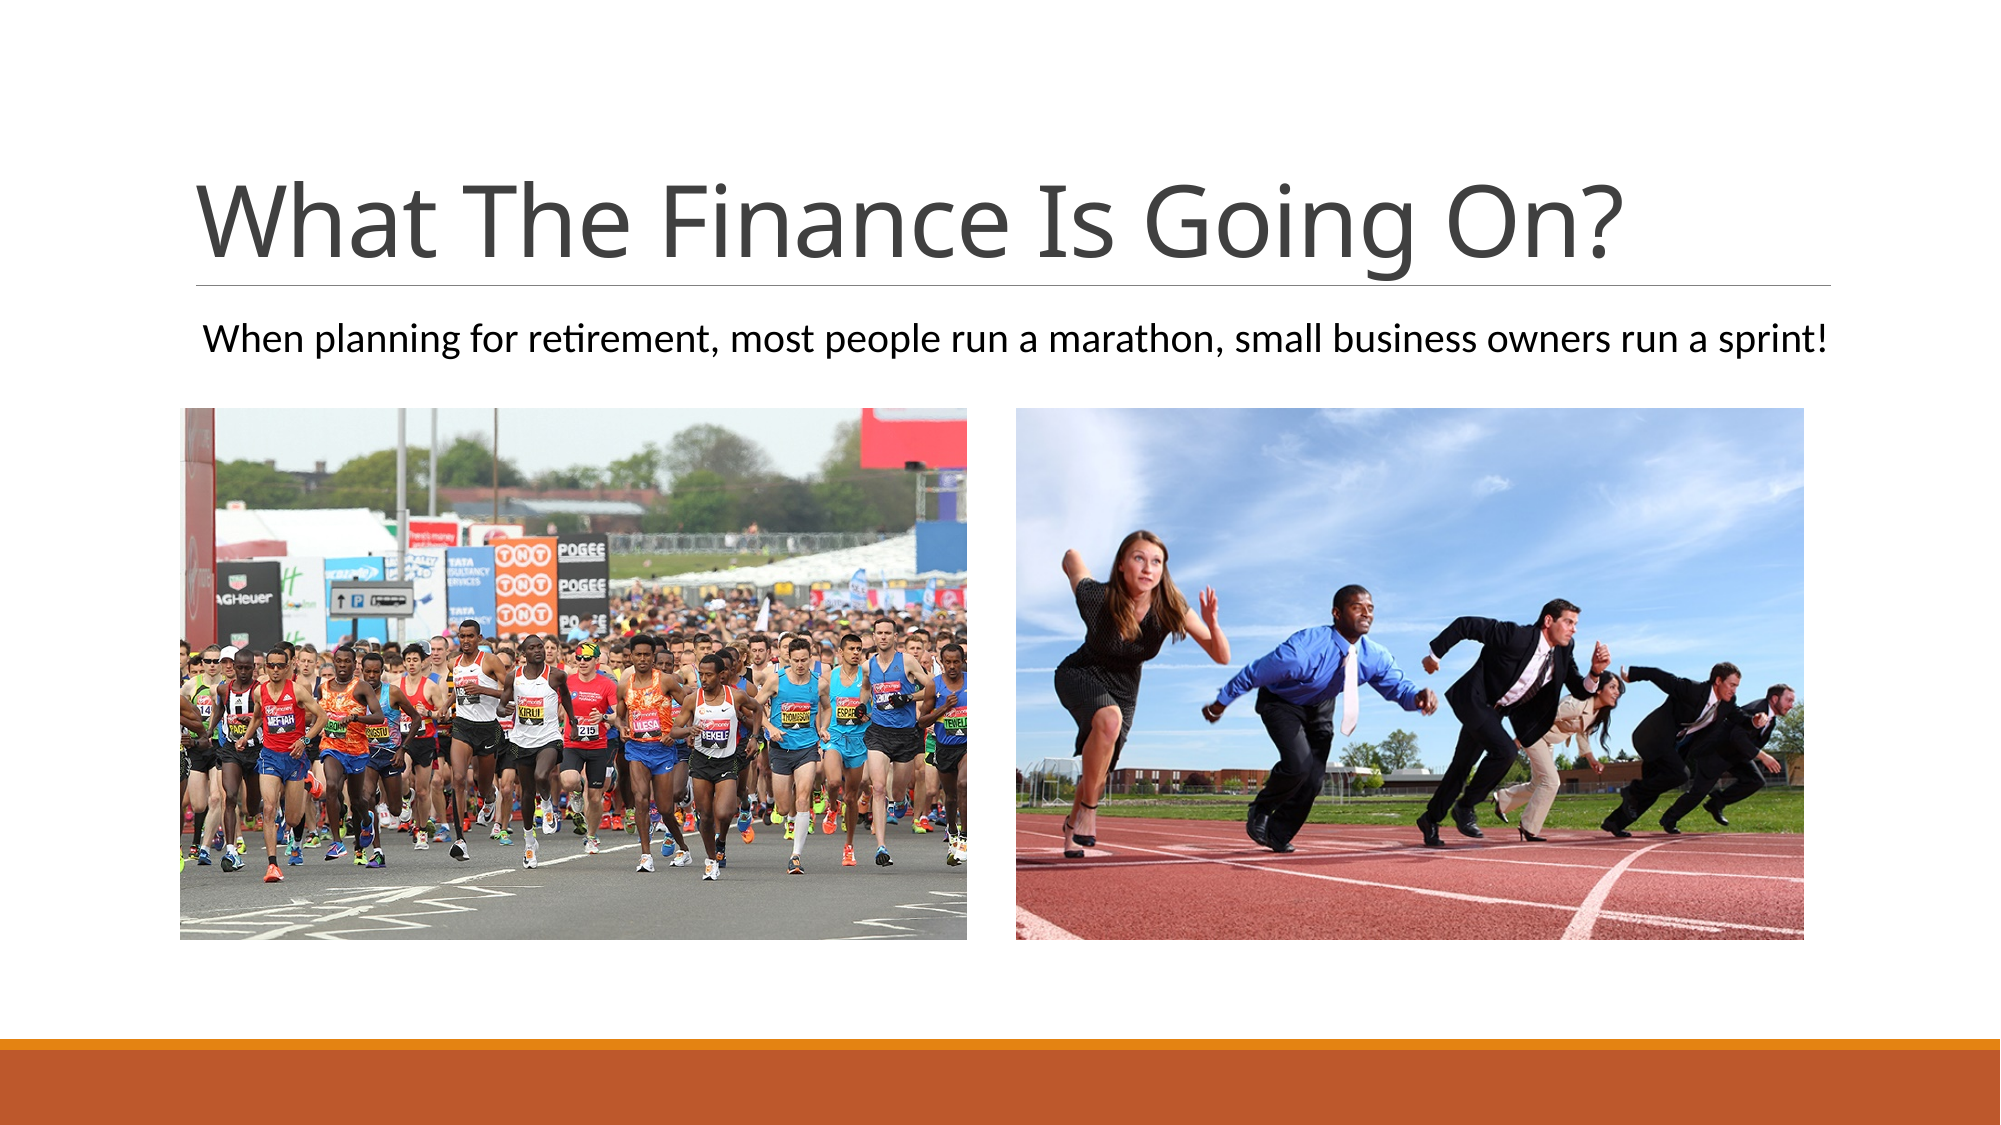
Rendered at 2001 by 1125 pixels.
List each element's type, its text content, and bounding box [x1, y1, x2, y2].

text_box When planning for retirement, most people run a marathon, small business owners run a sprint! [187, 303, 1846, 368]
picture [179, 407, 968, 941]
title What The Finance Is Going On? [180, 47, 1957, 285]
picture [1016, 407, 1804, 941]
